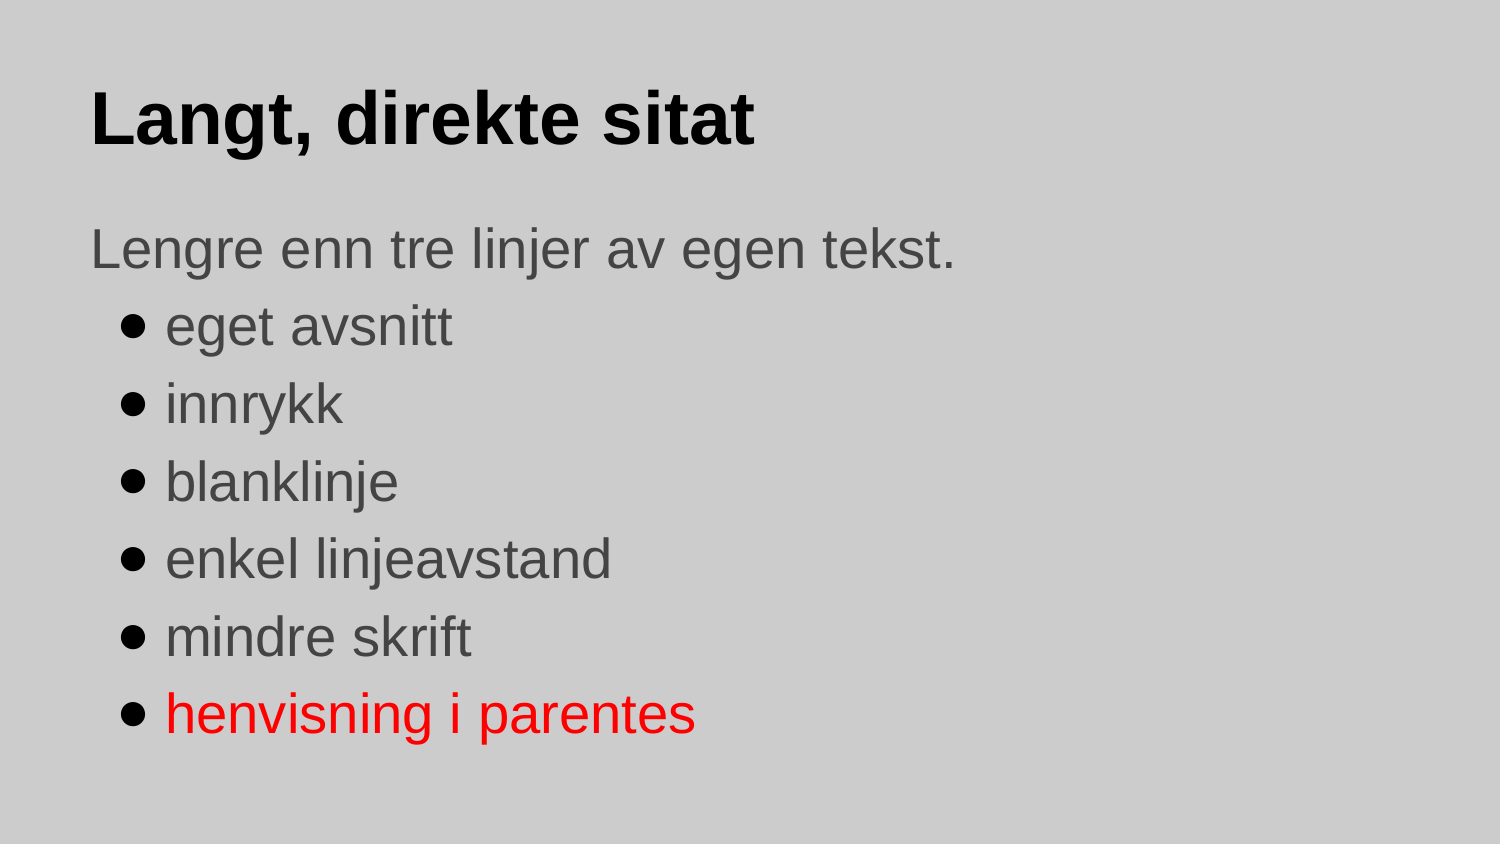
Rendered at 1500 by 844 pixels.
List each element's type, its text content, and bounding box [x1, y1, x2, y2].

title Langt, direkte sitat [75, 33, 1425, 175]
list Lengre enn tre linjer av egen tekst. eget avsnitt innrykk blanklinje enkel linjeavstand mindre skrift henvisning i parentes [75, 196, 1425, 808]
